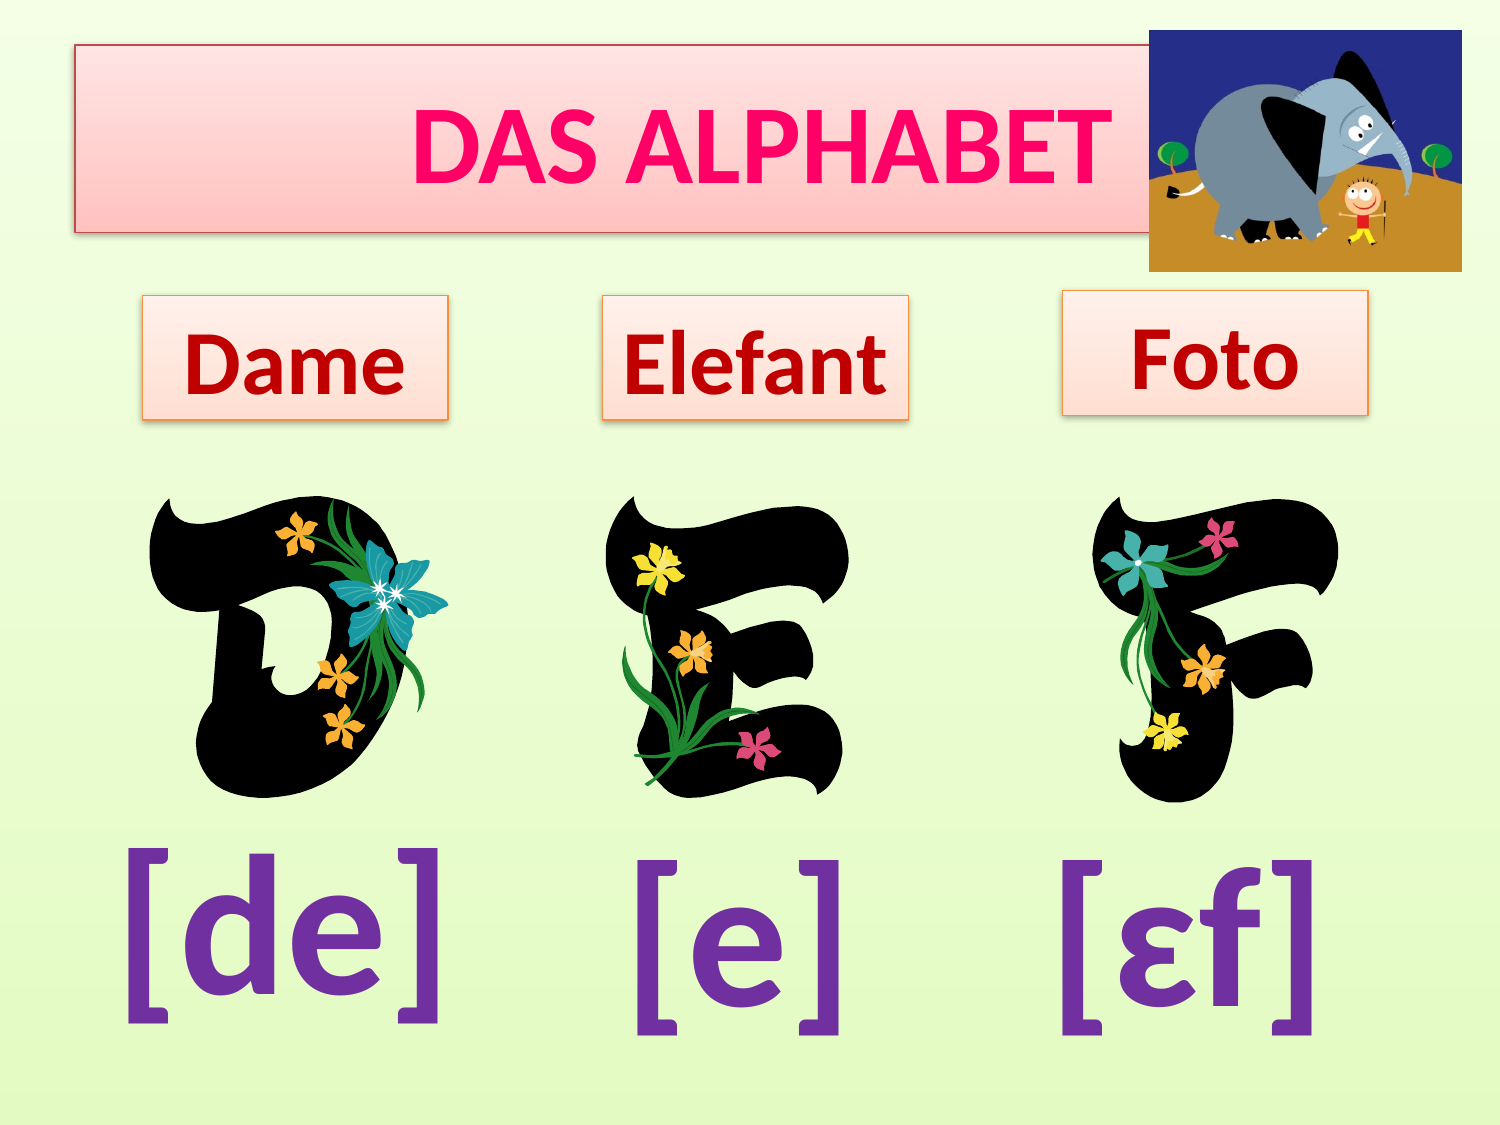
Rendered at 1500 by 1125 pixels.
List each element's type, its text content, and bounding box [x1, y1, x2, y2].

text_box [e] [608, 798, 880, 1054]
title DAS ALPHABET [74, 44, 1144, 233]
picture [148, 494, 450, 799]
text_box Dame [142, 295, 449, 421]
picture [1090, 495, 1340, 804]
picture [604, 494, 850, 799]
text_box [de] [100, 786, 491, 1042]
picture [1149, 30, 1462, 272]
text_box Elefant [602, 295, 909, 421]
text_box [ɛf] [1033, 798, 1365, 1054]
text_box Foto [1062, 290, 1369, 416]
